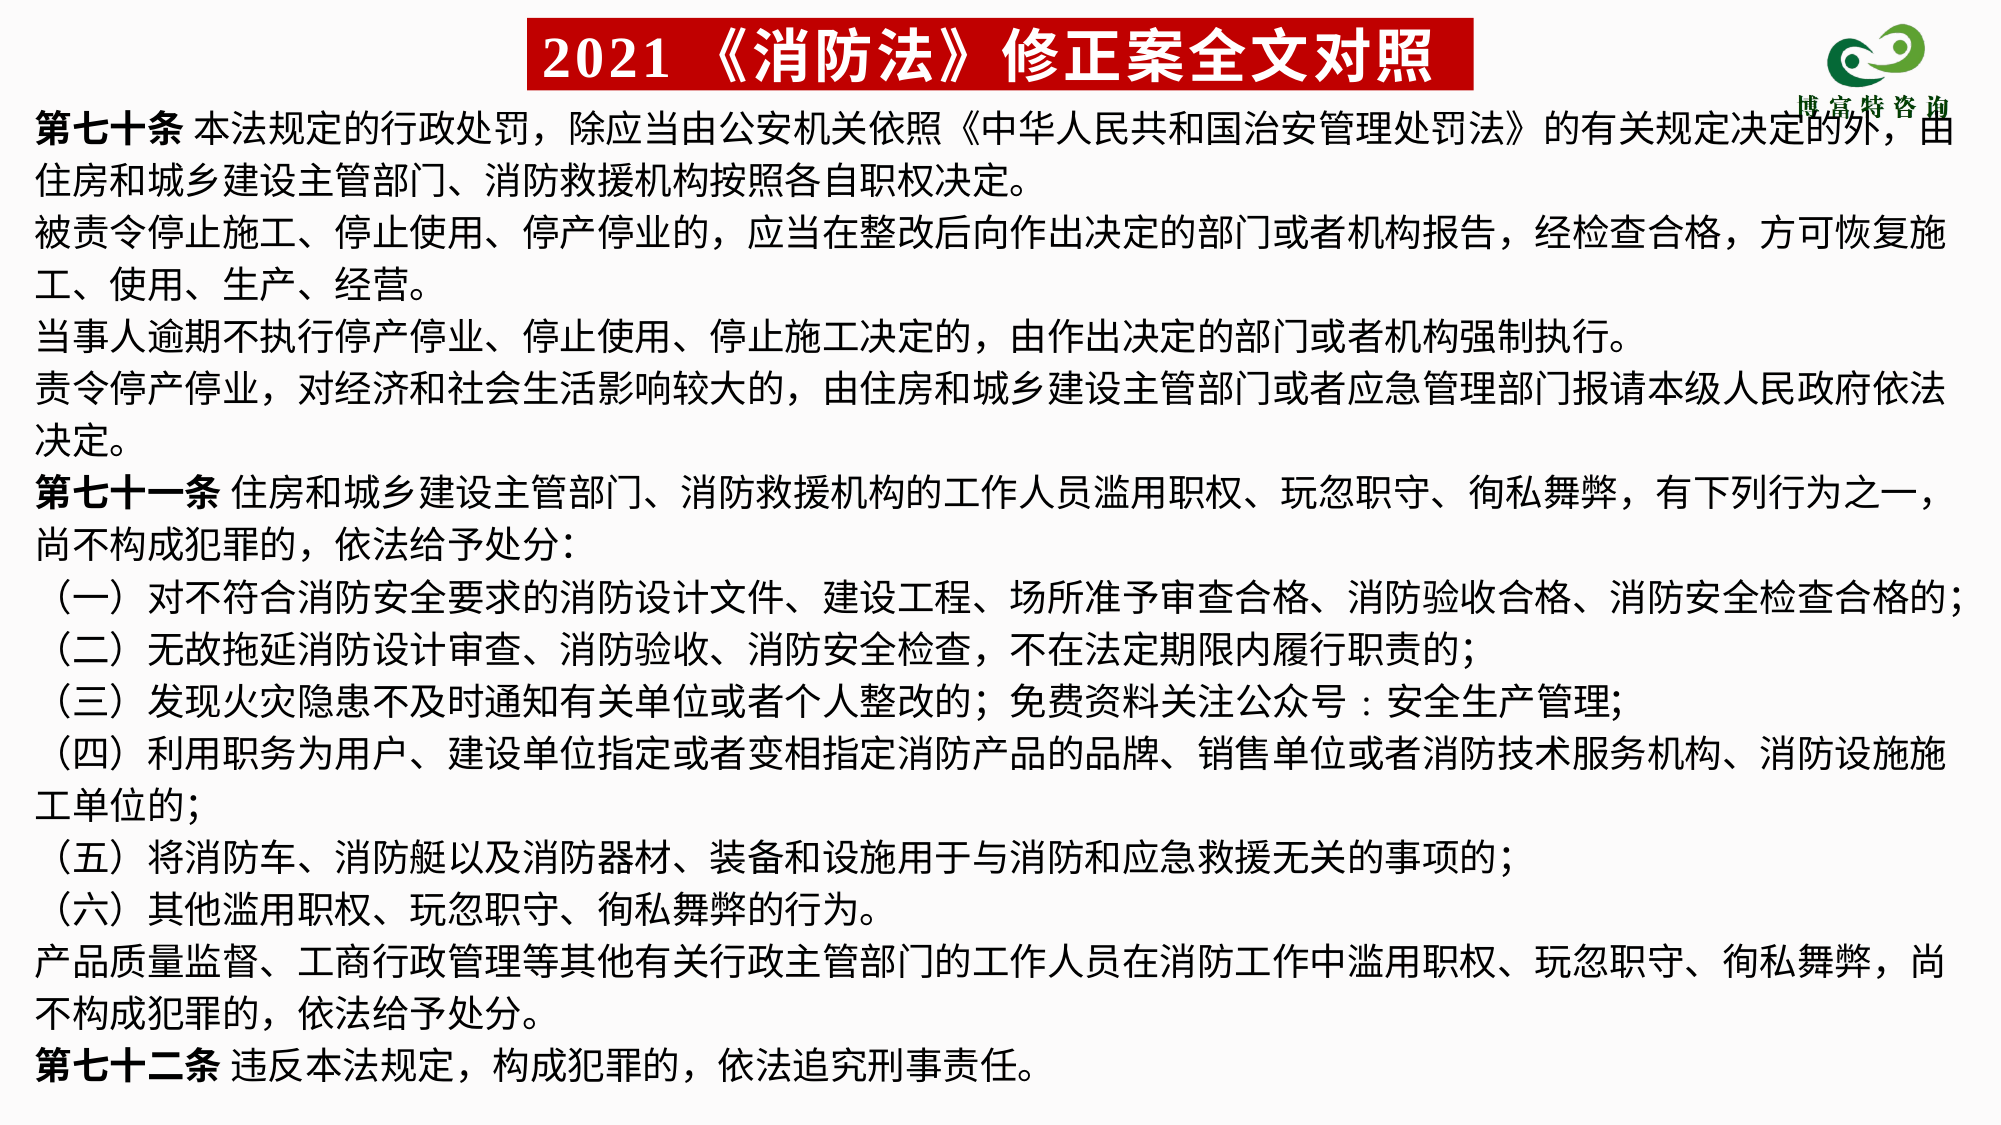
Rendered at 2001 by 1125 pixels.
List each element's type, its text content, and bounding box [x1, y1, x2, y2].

title 2021《消防法》修正案全文对照 [527, 17, 1474, 90]
picture [1778, 23, 1973, 90]
text_box 第七十条 本法规定的行政处罚，除应当由公安机关依照《中华人民共和国治安管理处罚法》的有关规定决定的外，由住房和城乡建设主管部门、消防救援机构按照各自职权决定。 被责令停止施工、停止使用、停产停业的，应当在整改后向作出决定的部门或者机构报告，经检查合格，方可恢复施工、使用、生产、经营。 当事人逾期不执行停产停业、停止使用、停止施工决定的，由作出决定的部门或者机构强制执行。 责令停产停业，对经济和社会生活影响较大的，由住房和城乡建设主管部门或者应急管理部门报请本级人民政府依法决定。 第七十一条 住房和城乡建设主管部门、消防救援机构的工作人员滥用职权、玩忽职守、徇私舞弊，有下列行为之一，尚不构成犯罪的，依法给予处分： （一）对不符合消防安全要求的消防设计文件、建设工程、场所准予审查合格、消防验收合格、消防安全检查合格的； （二）无故拖延消防设计审查、消防验收、消防安全检查，不在法定期限内履行职责的； （三）发现火灾隐患不及时通知有关单位或者个人整改的；免 费 资 料 关 注 公 众 号 : 安 全 生 产 管 理； （四）利用职务为用户、建设单位指定或者变相指定消防产品的品牌、销售单位或者消防技术服务机构、消防设施施工单位的； （五）将消防车、消防艇以及消防器材、装备和设施用于与消防和应急救援无关的事项的； （六）其他滥用职权、玩忽职守、徇私舞弊的行为。 产品质量监督、工商行政管理等其他有关行政主管部门的工作人员在消防工作中滥用职权、玩忽职守、徇私舞弊，尚不构成犯罪的，依法给予处分。 第七十二条 违反本法规定，构成犯罪的，依法追究刑事责任。 [19, 90, 1981, 1095]
